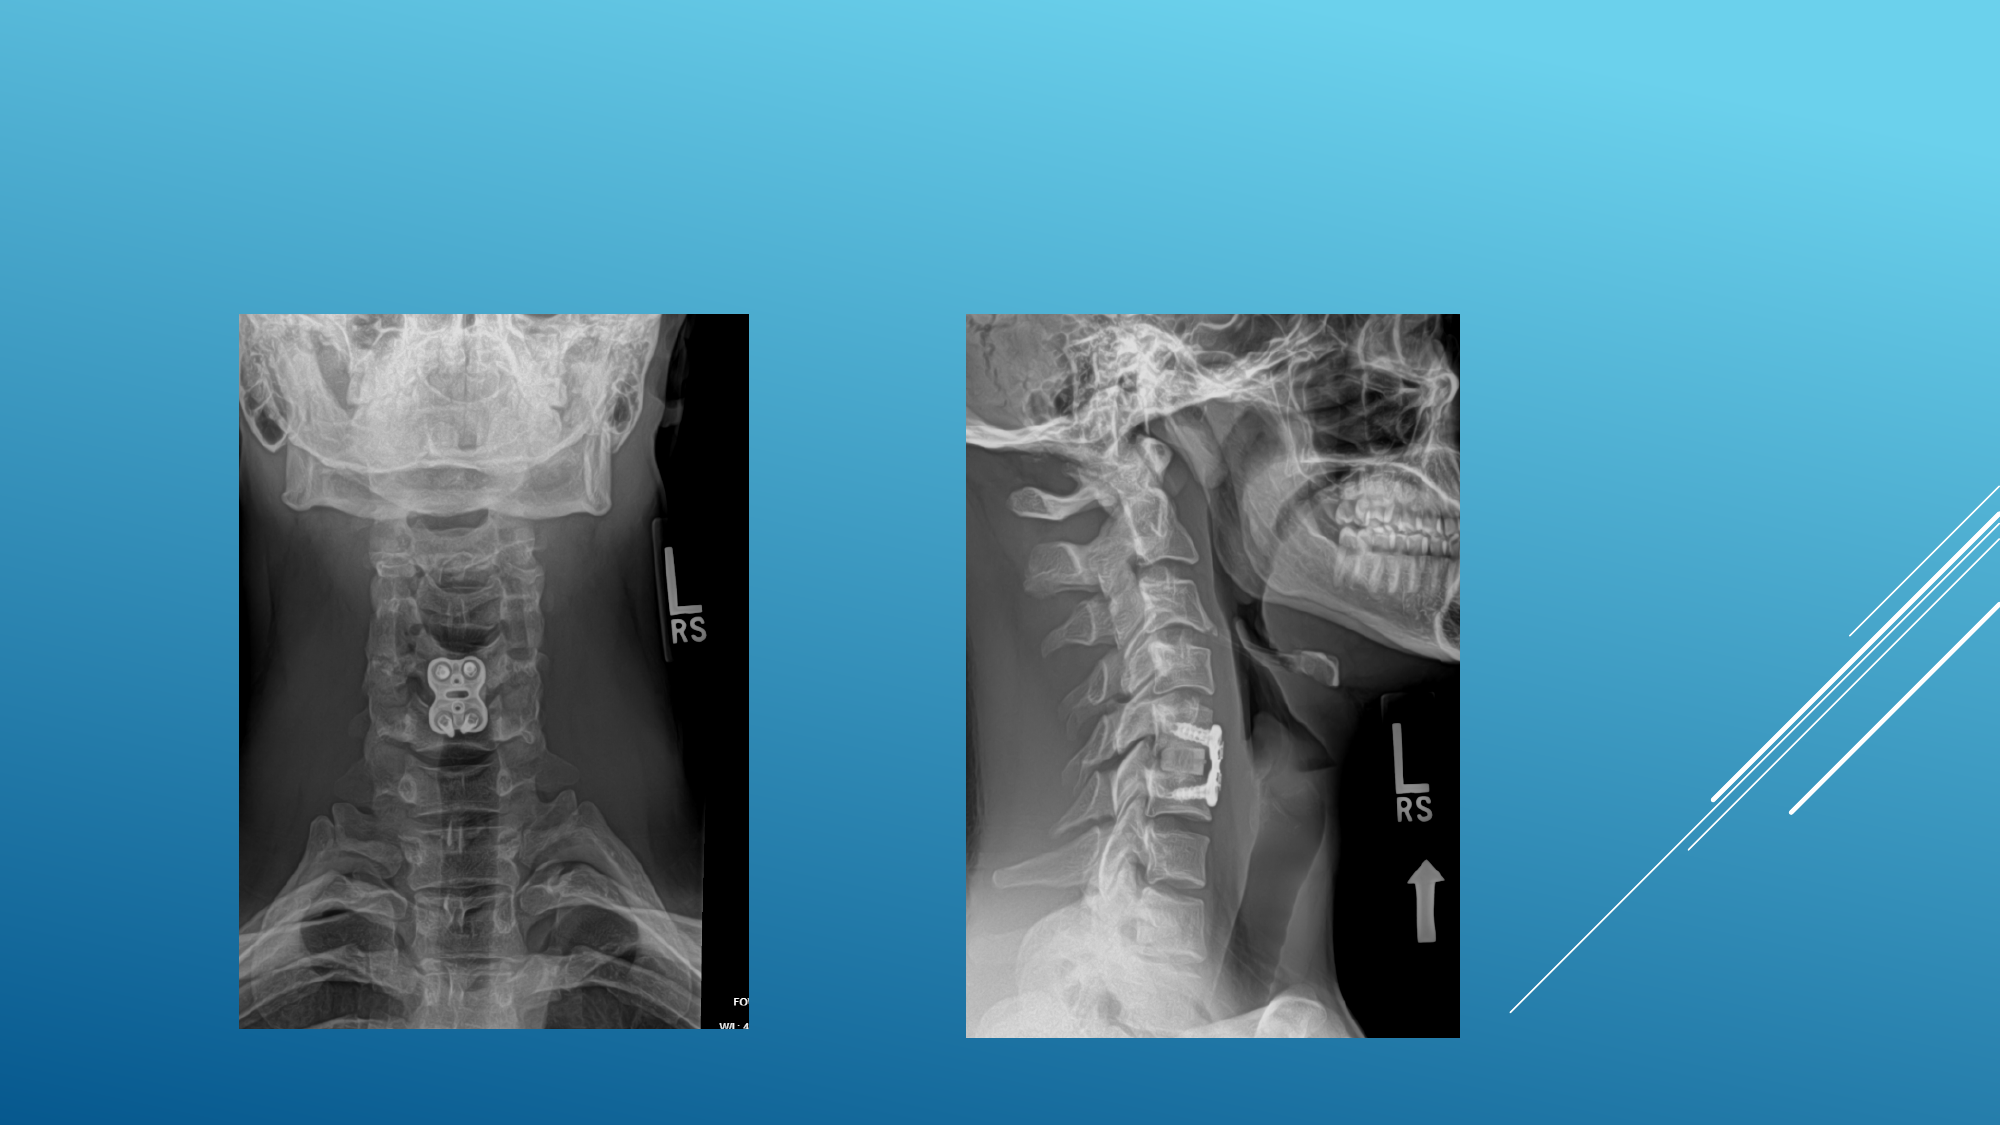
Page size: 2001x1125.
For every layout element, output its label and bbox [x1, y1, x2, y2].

list [239, 314, 749, 1029]
picture [966, 314, 1461, 1039]
